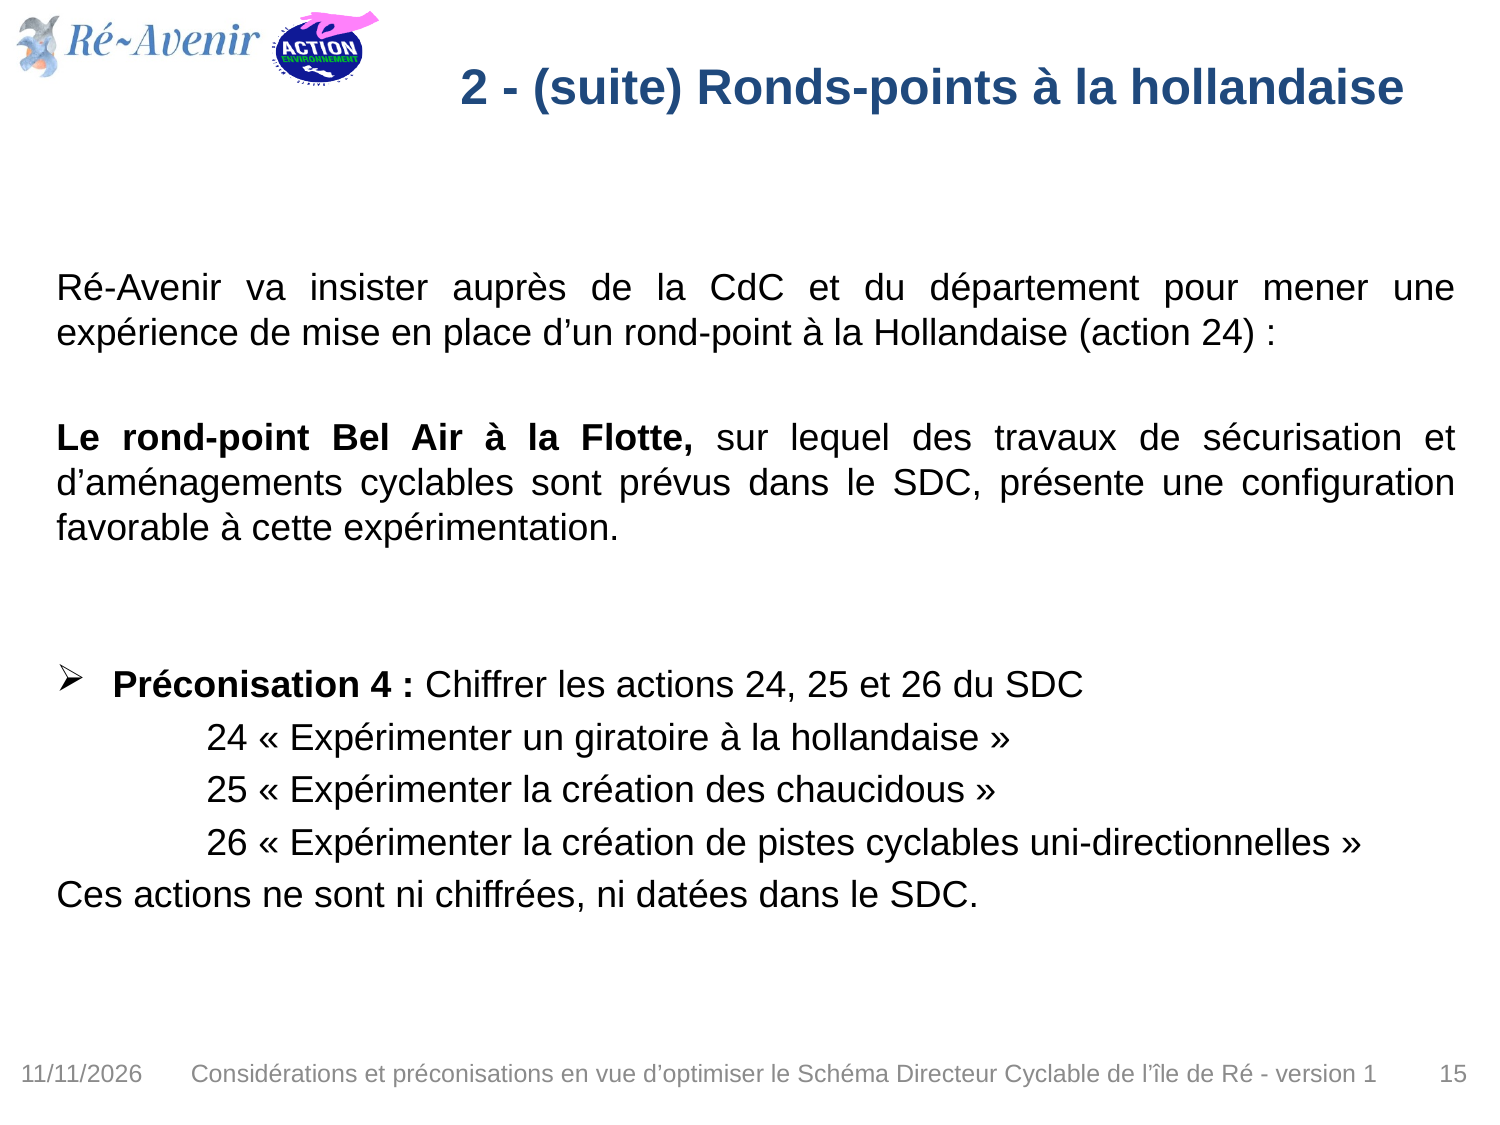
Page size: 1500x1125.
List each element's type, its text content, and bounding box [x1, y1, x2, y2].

picture [5, 7, 384, 90]
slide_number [5, 1042, 171, 1103]
title 2 - (suite) Ronds-points à la hollandaise [348, 19, 1500, 149]
slide_number 15 [1132, 1042, 1483, 1103]
list Ré-Avenir va insister auprès de la CdC et du département pour mener une expérience de mise en place d’un rond-point à la Hollandaise (action 24) : Le rond-point Bel Air à la Flotte, sur lequel des travaux de sécurisation et d’aménagements cyclables sont prévus dans le SDC, présente une configuration favorable à cette expérimentation. Préconisation 4 : Chiffrer les actions 24, 25 et 26 du SDC 24 « Expérimenter un giratoire à la hollandaise » 25 « Expérimenter la création des chaucidous » 26 « Expérimenter la création de pistes cyclables uni-directionnelles » Ces actions ne sont ni chiffrées, ni datées dans le SDC. [41, 255, 1471, 998]
footer Considérations et préconisations en vue d’optimiser le Schéma Directeur Cyclable de l’île de Ré - version 1 [171, 1042, 1132, 1103]
